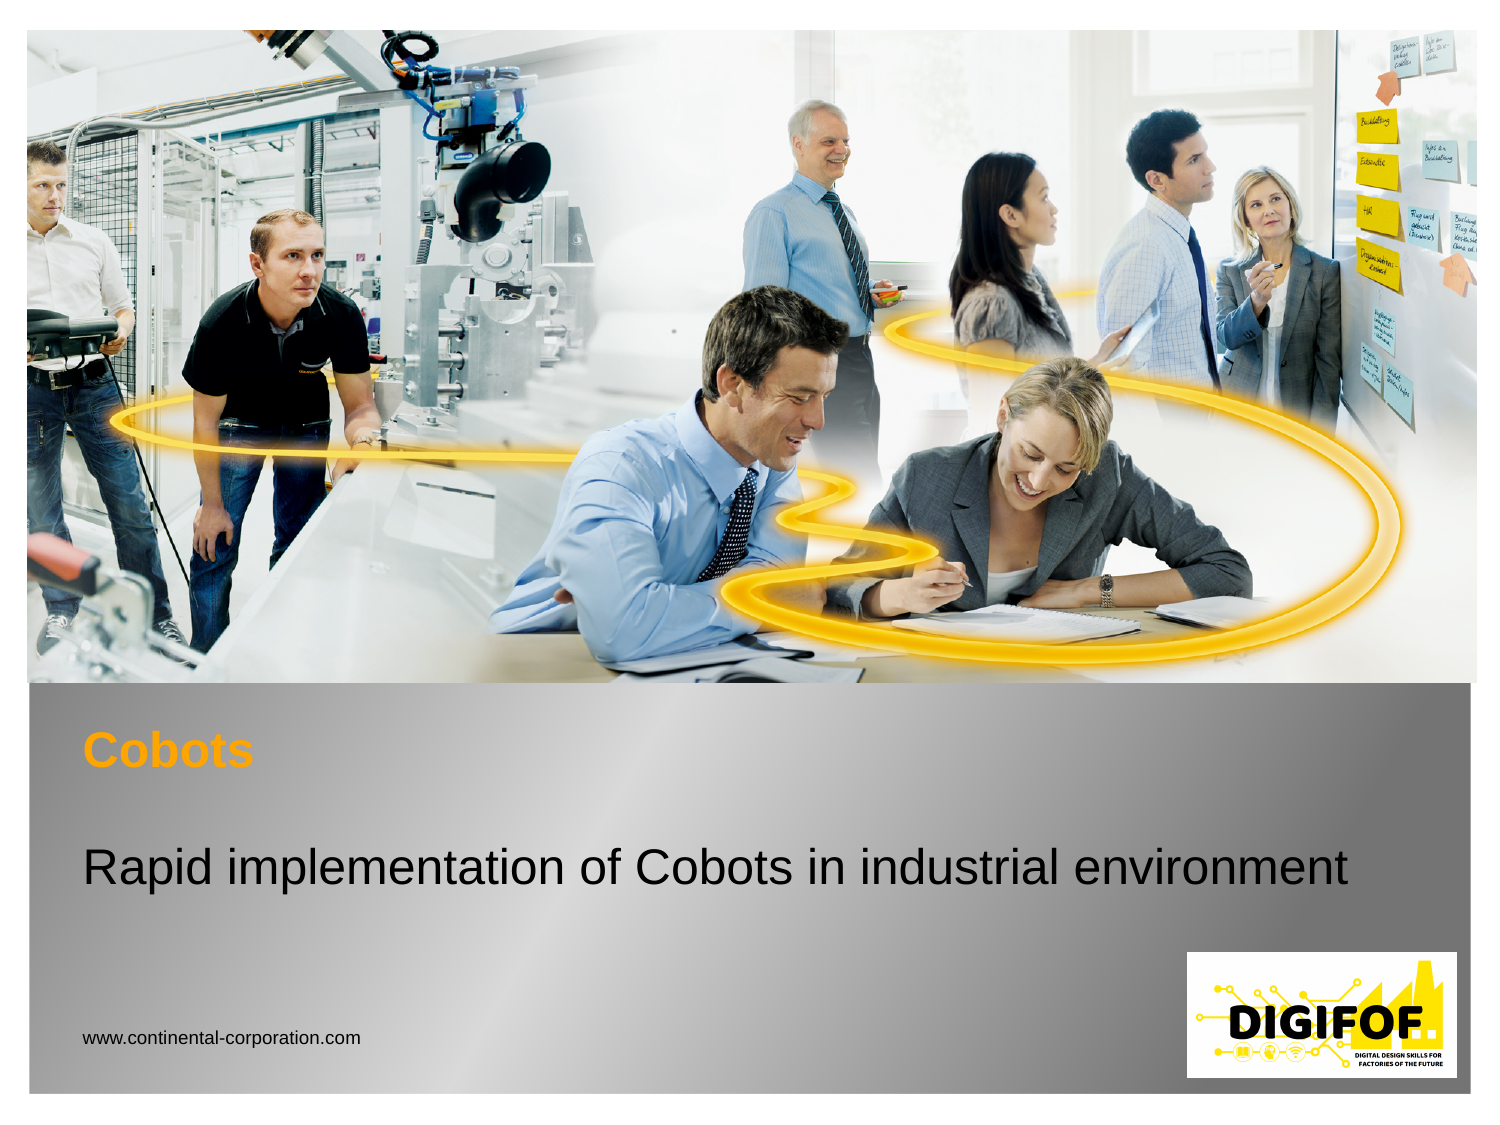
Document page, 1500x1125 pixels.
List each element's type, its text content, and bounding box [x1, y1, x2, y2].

subtitle Rapid implementation of Cobots in industrial environment [82, 834, 1424, 966]
list www.continental-corporation.com [82, 987, 514, 1049]
title Cobots [82, 721, 1424, 791]
picture [27, 30, 1477, 684]
picture [1187, 952, 1457, 1078]
